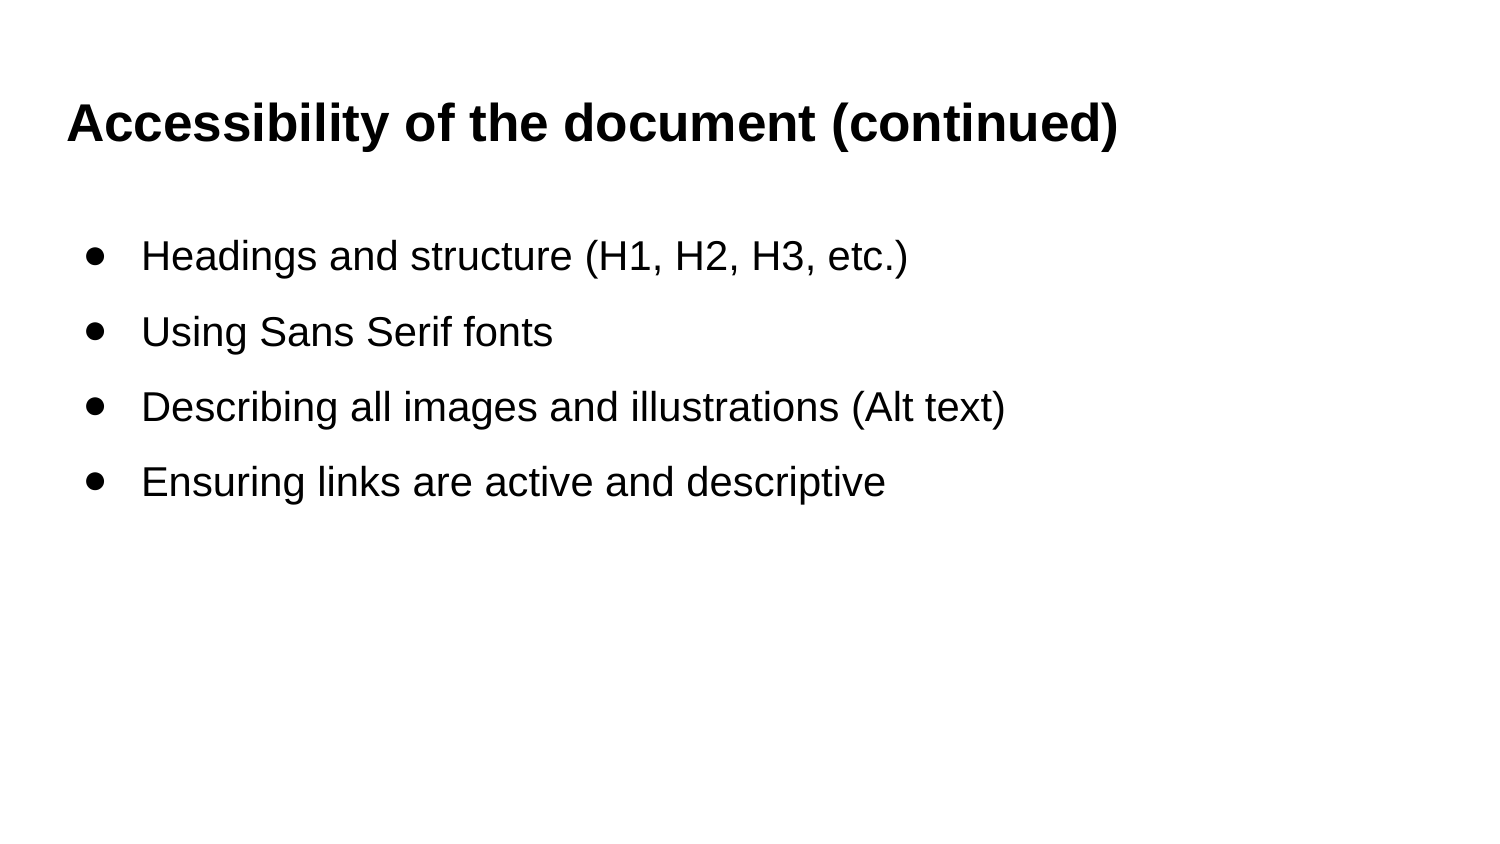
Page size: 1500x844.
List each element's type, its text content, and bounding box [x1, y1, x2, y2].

title Accessibility of the document (continued) [51, 72, 1449, 167]
list Headings and structure (H1, H2, H3, etc.) Using Sans Serif fonts Describing all images and illustrations (Alt text) Ensuring links are active and descriptive [51, 189, 1449, 750]
